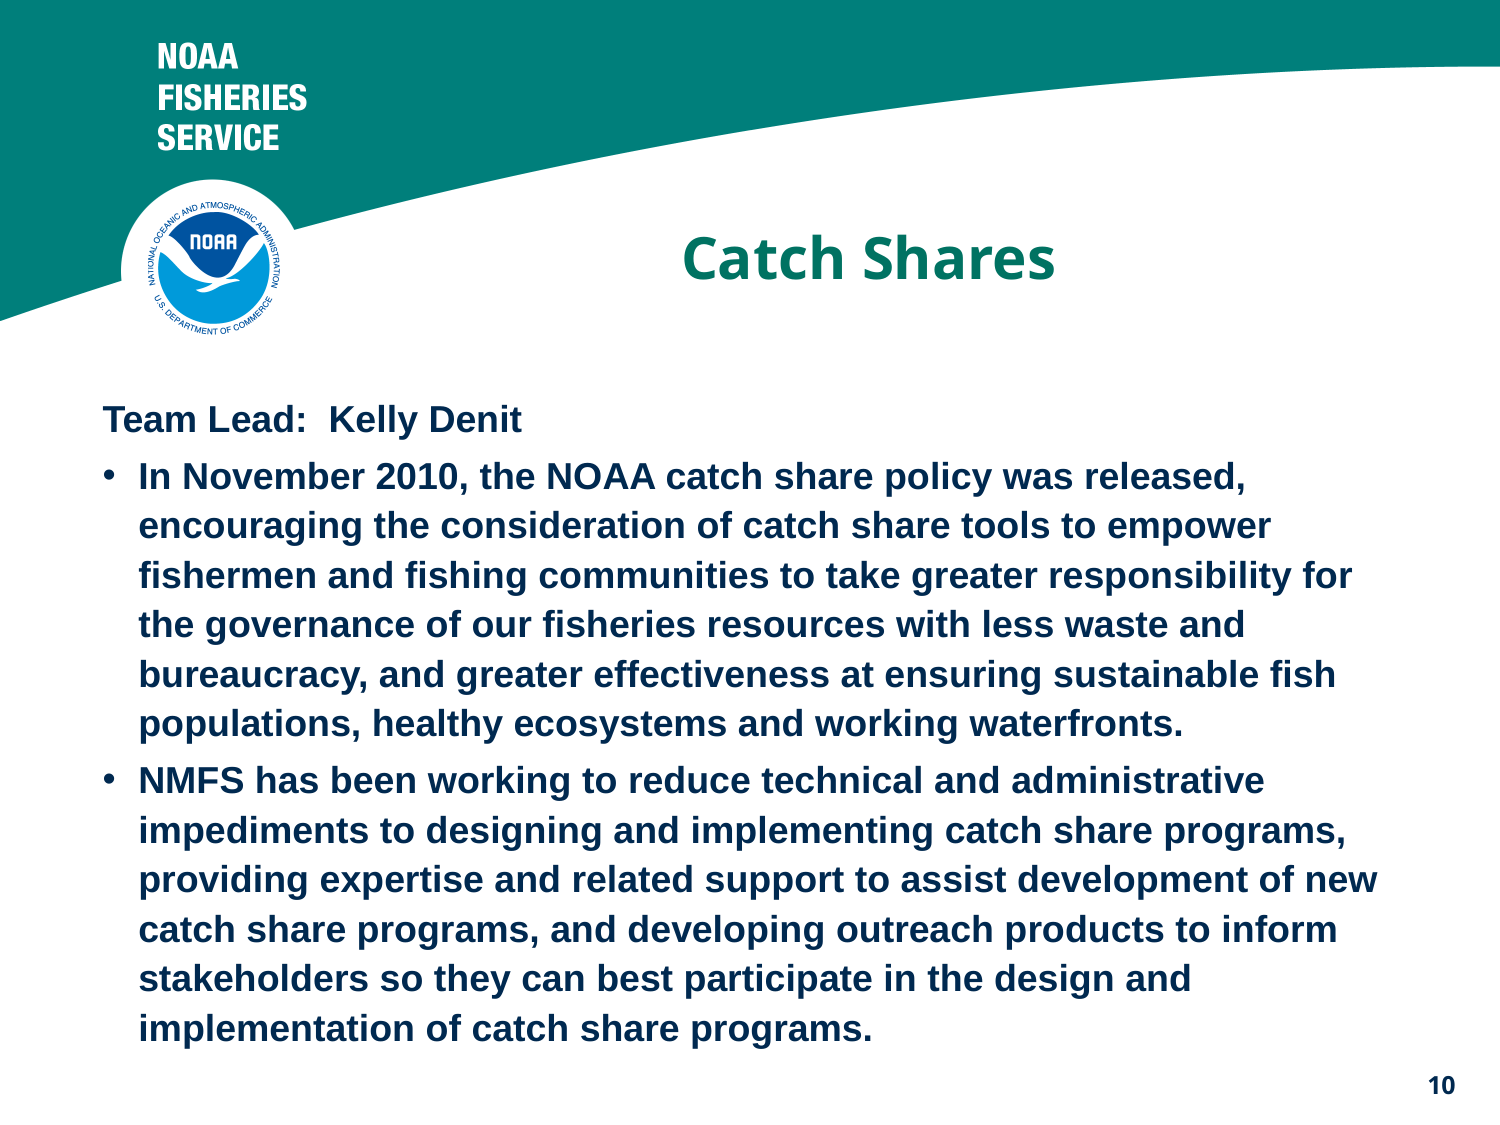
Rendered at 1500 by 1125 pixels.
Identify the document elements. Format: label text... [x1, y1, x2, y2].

picture [0, 0, 1500, 1125]
list Team Lead: Kelly Denit In November 2010, the NOAA catch share policy was released, encouraging the consideration of catch share tools to empower fishermen and fishing communities to take greater responsibility for the governance of our fisheries resources with less waste and bureaucracy, and greater effectiveness at ensuring sustainable fish populations, healthy ecosystems and working waterfronts. NMFS has been working to reduce technical and administrative impediments to designing and implementing catch share programs, providing expertise and related support to assist development of new catch share programs, and developing outreach products to inform stakeholders so they can best participate in the design and implementation of catch share programs. [87, 387, 1425, 1063]
title Catch Shares [375, 187, 1363, 325]
